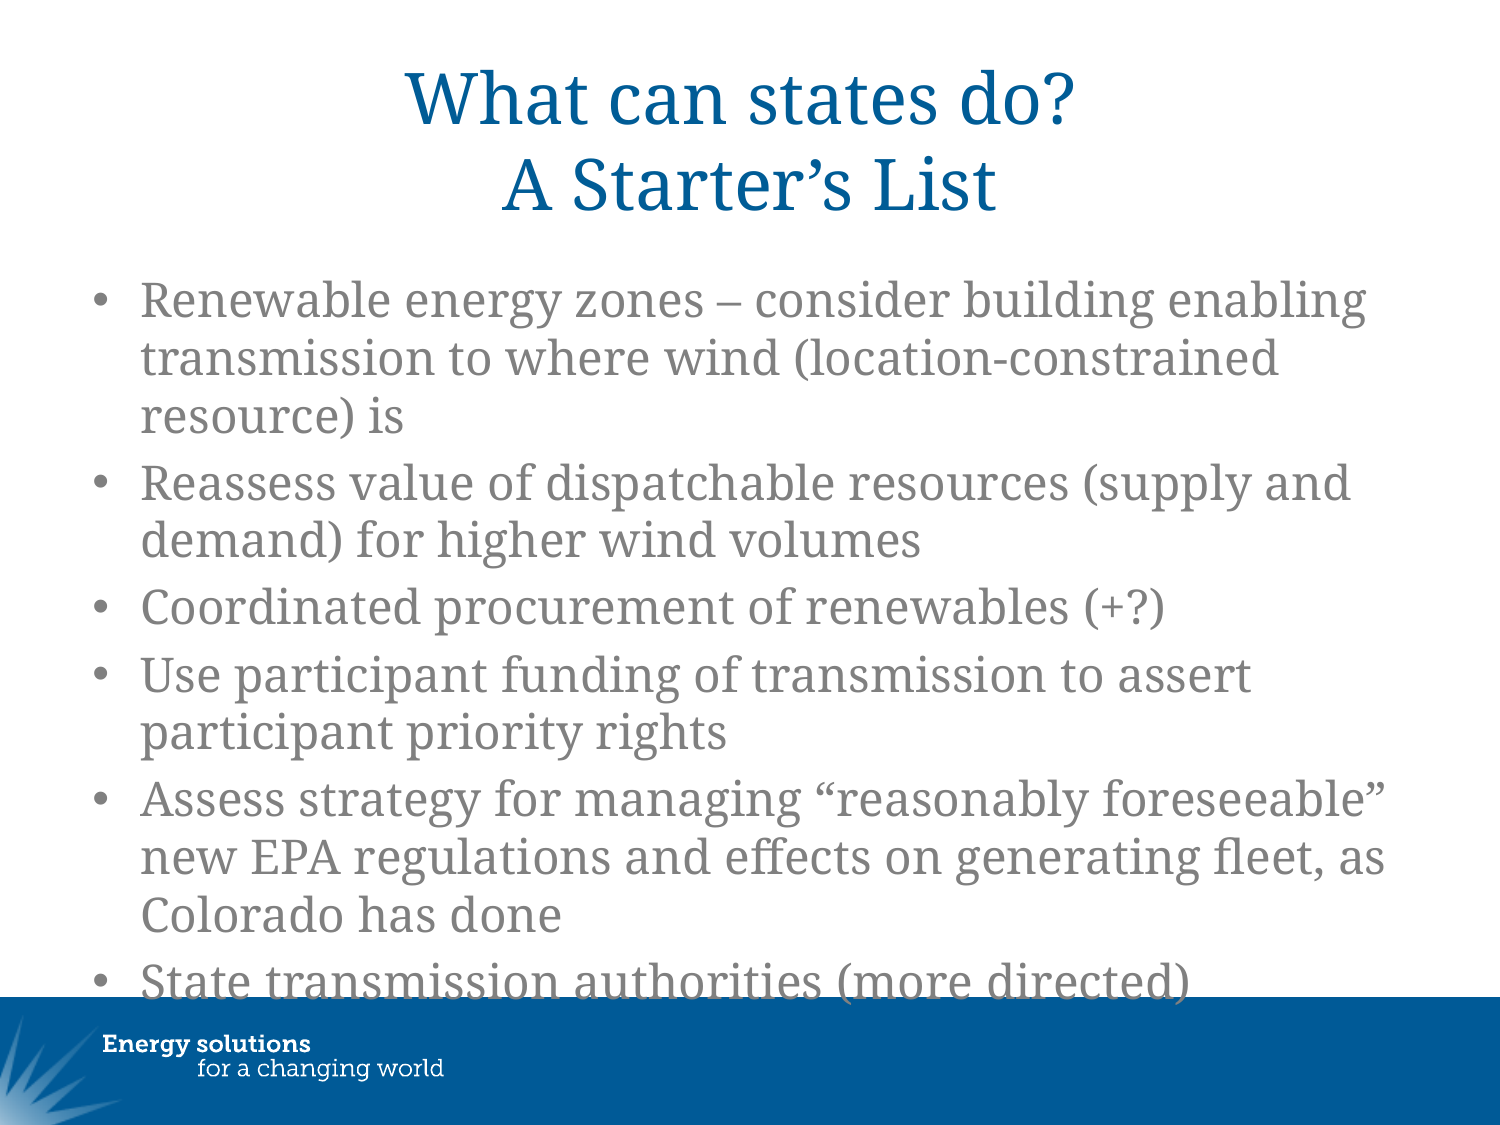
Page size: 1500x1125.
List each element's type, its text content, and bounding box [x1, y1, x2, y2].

list Renewable energy zones – consider building enabling transmission to where wind (location-constrained resource) is Reassess value of dispatchable resources (supply and demand) for higher wind volumes Coordinated procurement of renewables (+?) Use participant funding of transmission to assert participant priority rights Assess strategy for managing “reasonably foreseeable” new EPA regulations and effects on generating fleet, as Colorado has done State transmission authorities (more directed) [77, 262, 1425, 1033]
title What can states do? A Starter’s List [75, 45, 1425, 233]
